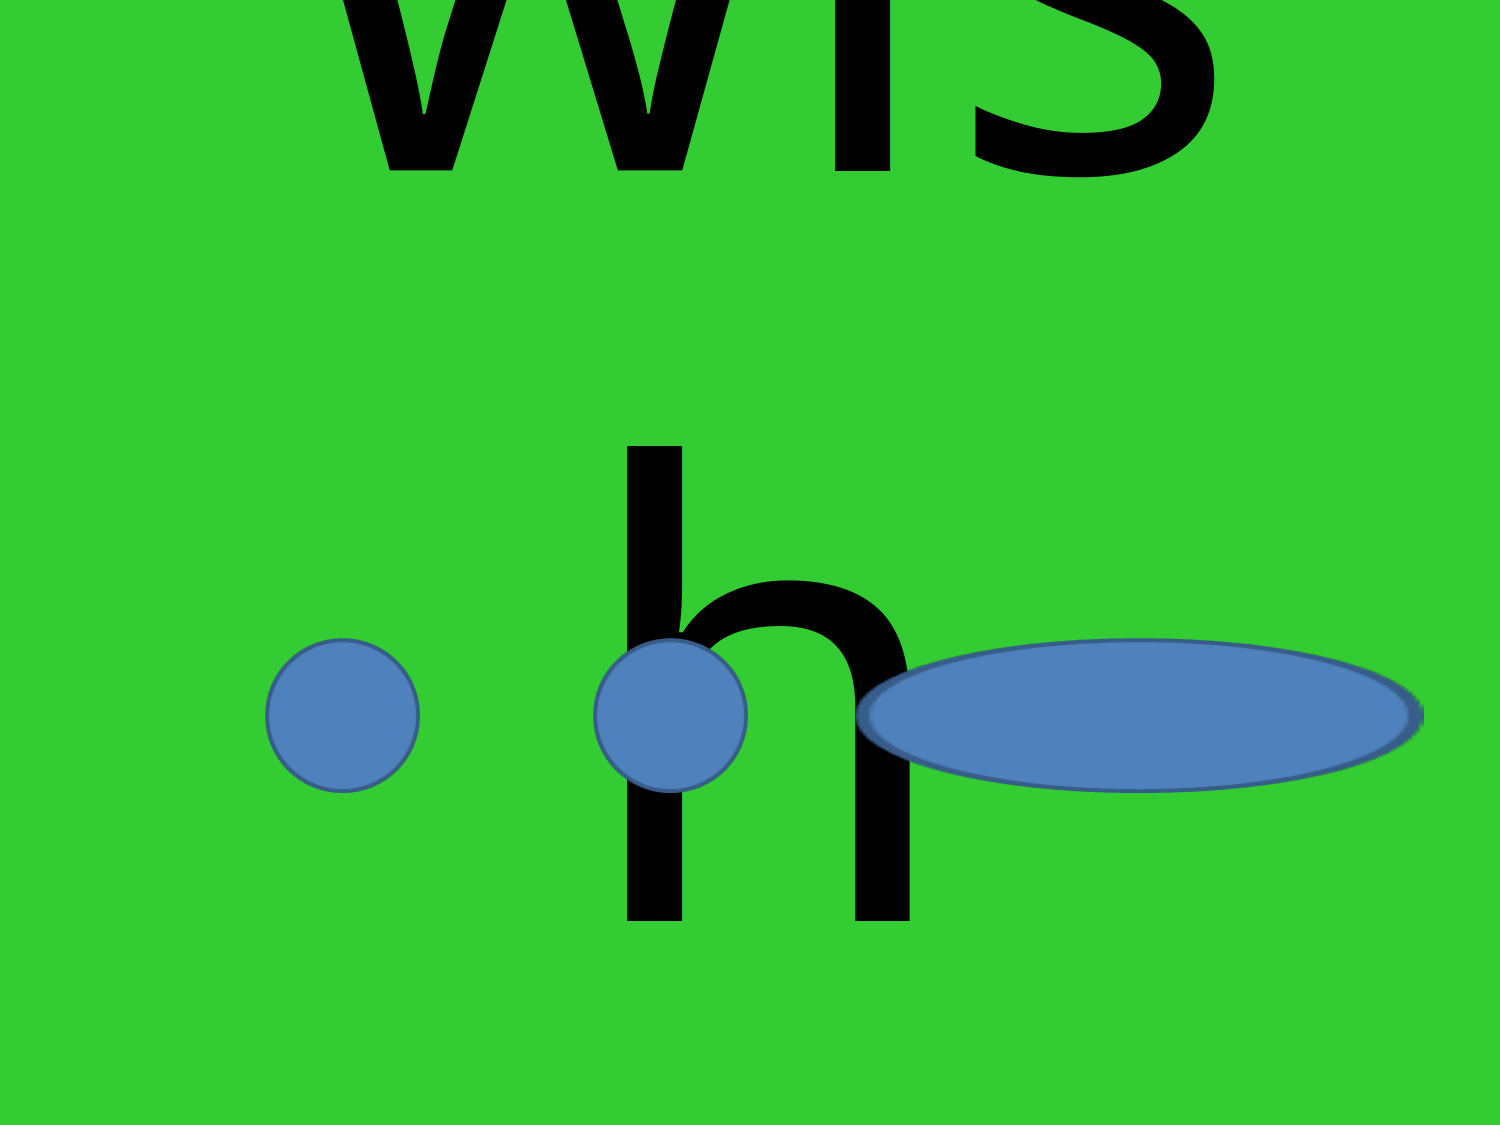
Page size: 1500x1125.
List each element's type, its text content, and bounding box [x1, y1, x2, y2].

picture [593, 638, 748, 793]
picture [855, 638, 1424, 793]
picture [265, 638, 420, 793]
title wish [112, 101, 1423, 492]
